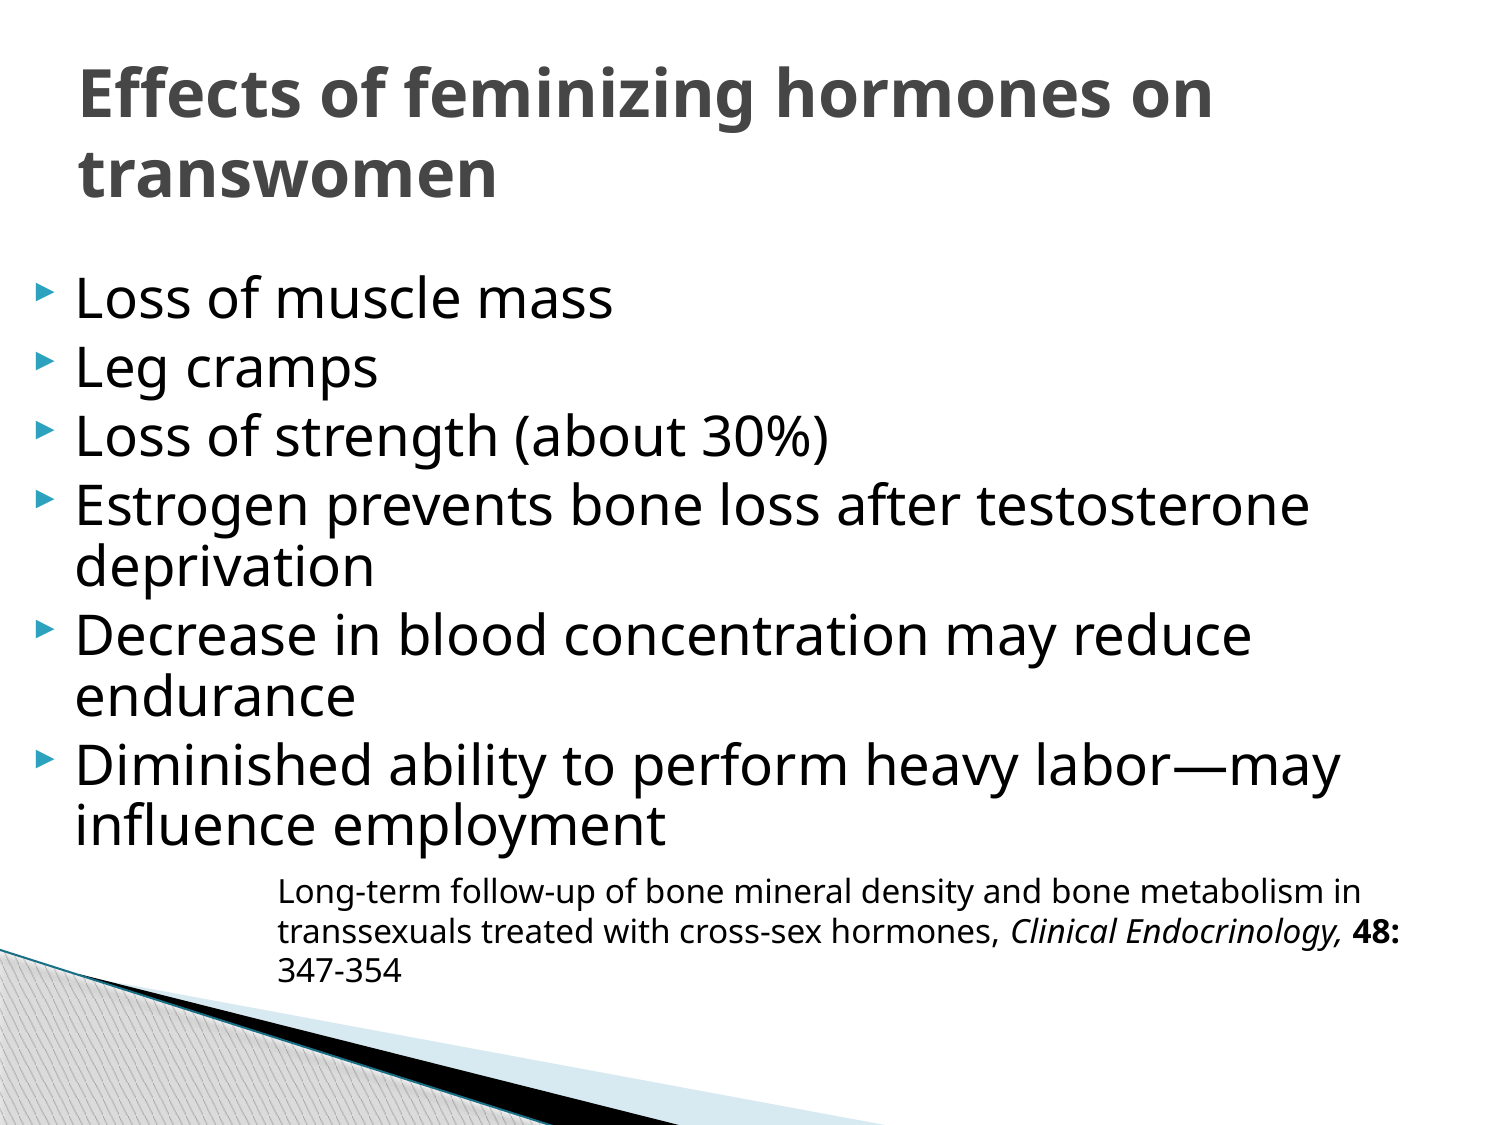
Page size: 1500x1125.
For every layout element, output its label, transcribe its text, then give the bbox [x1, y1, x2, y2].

list Loss of muscle mass Leg cramps Loss of strength (about 30%) Estrogen prevents bone loss after testosterone deprivation Decrease in blood concentration may reduce endurance Diminished ability to perform heavy labor—may influence employment [0, 262, 1500, 838]
text_box Long-term follow-up of bone mineral density and bone metabolism in transsexuals treated with cross-sex hormones, Clinical Endocrinology, 48: 347-354 [262, 862, 1425, 997]
title Effects of feminizing hormones on transwomen [62, 37, 1438, 225]
